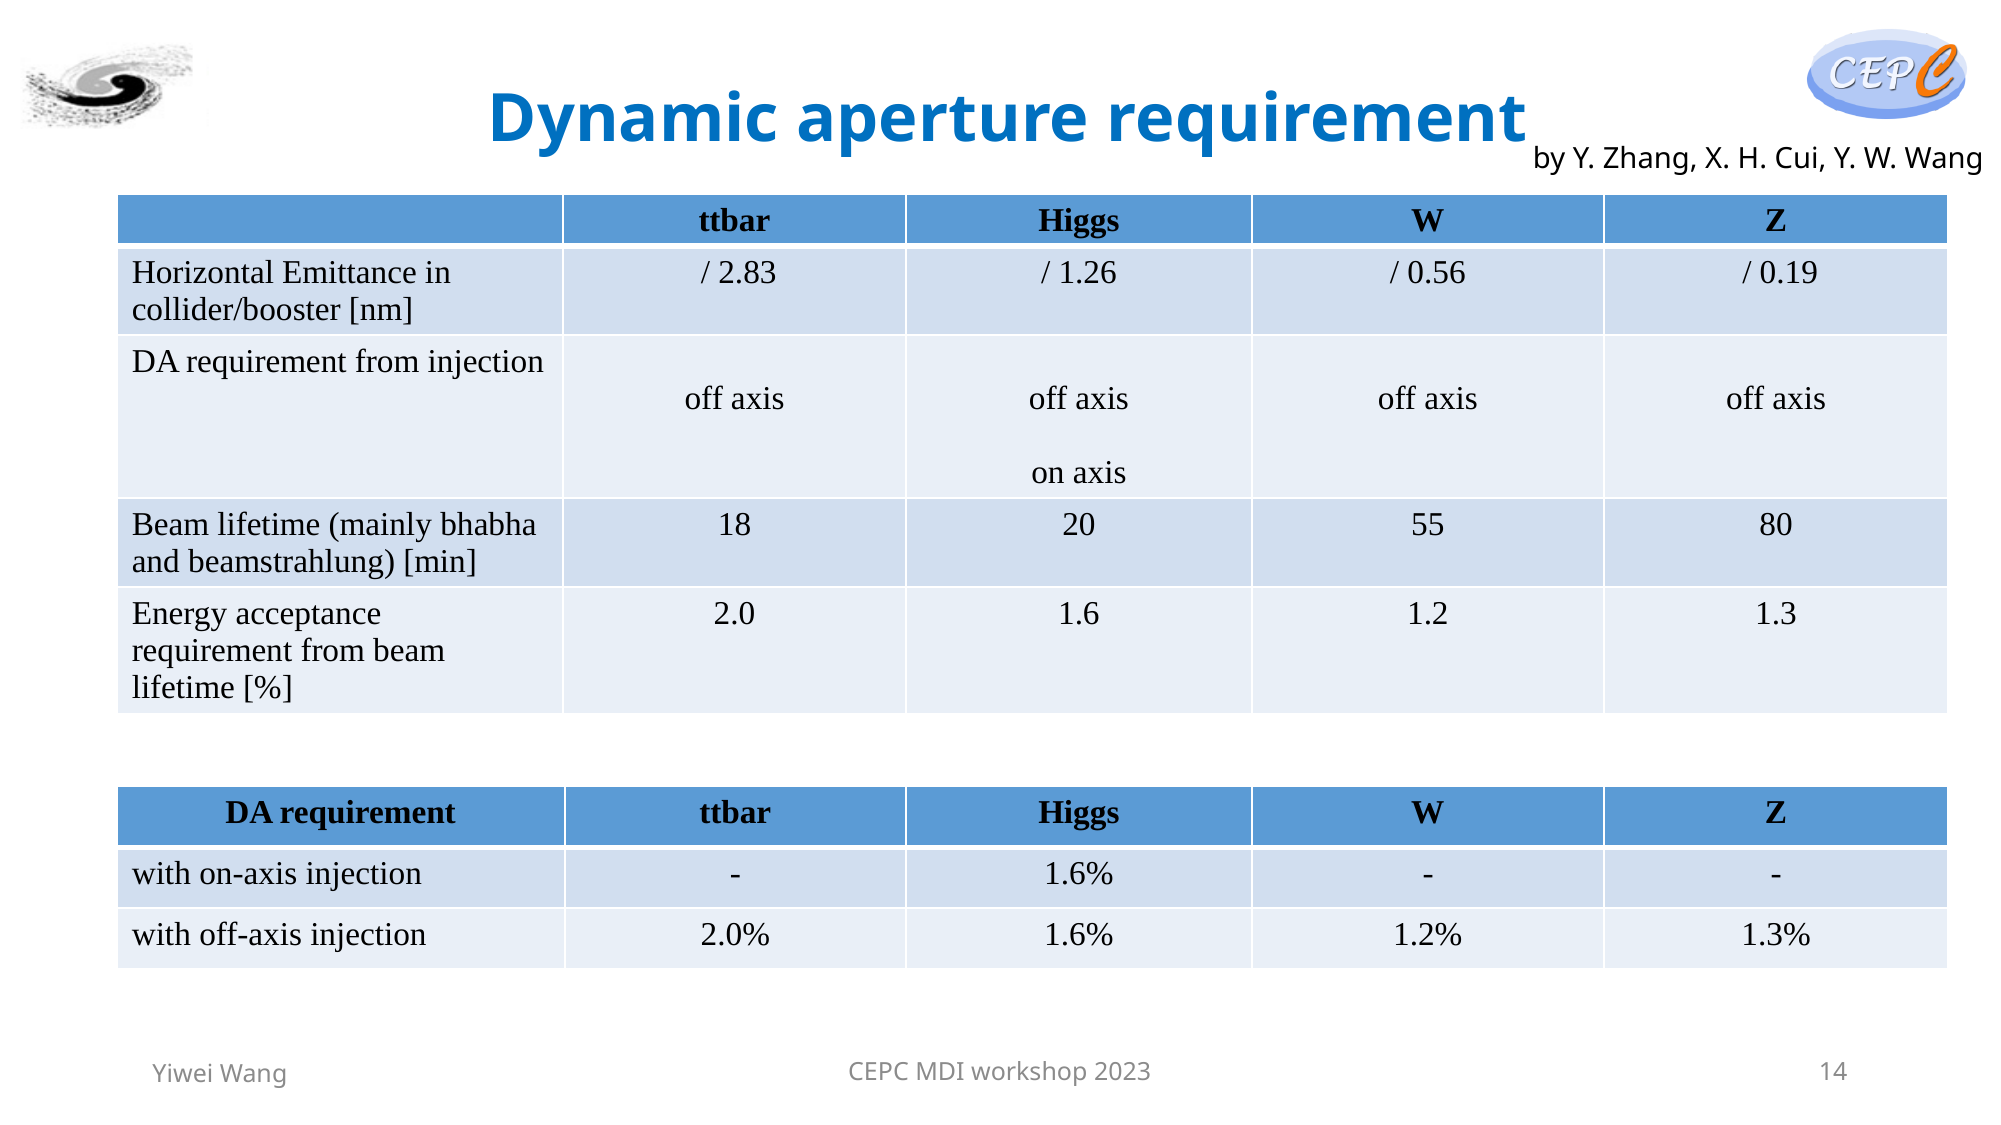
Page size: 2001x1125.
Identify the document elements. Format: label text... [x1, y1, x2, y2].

picture [1803, 23, 1970, 122]
title Dynamic aperture requirement [361, 11, 1655, 193]
slide_number Yiwei Wang [137, 1042, 588, 1103]
picture [7, 11, 209, 153]
footer CEPC MDI workshop 2023 [662, 1042, 1338, 1103]
slide_number 14 [1412, 1042, 1863, 1103]
text_box by Y. Zhang, X. H. Cui, Y. W. Wang [1518, 131, 2000, 182]
